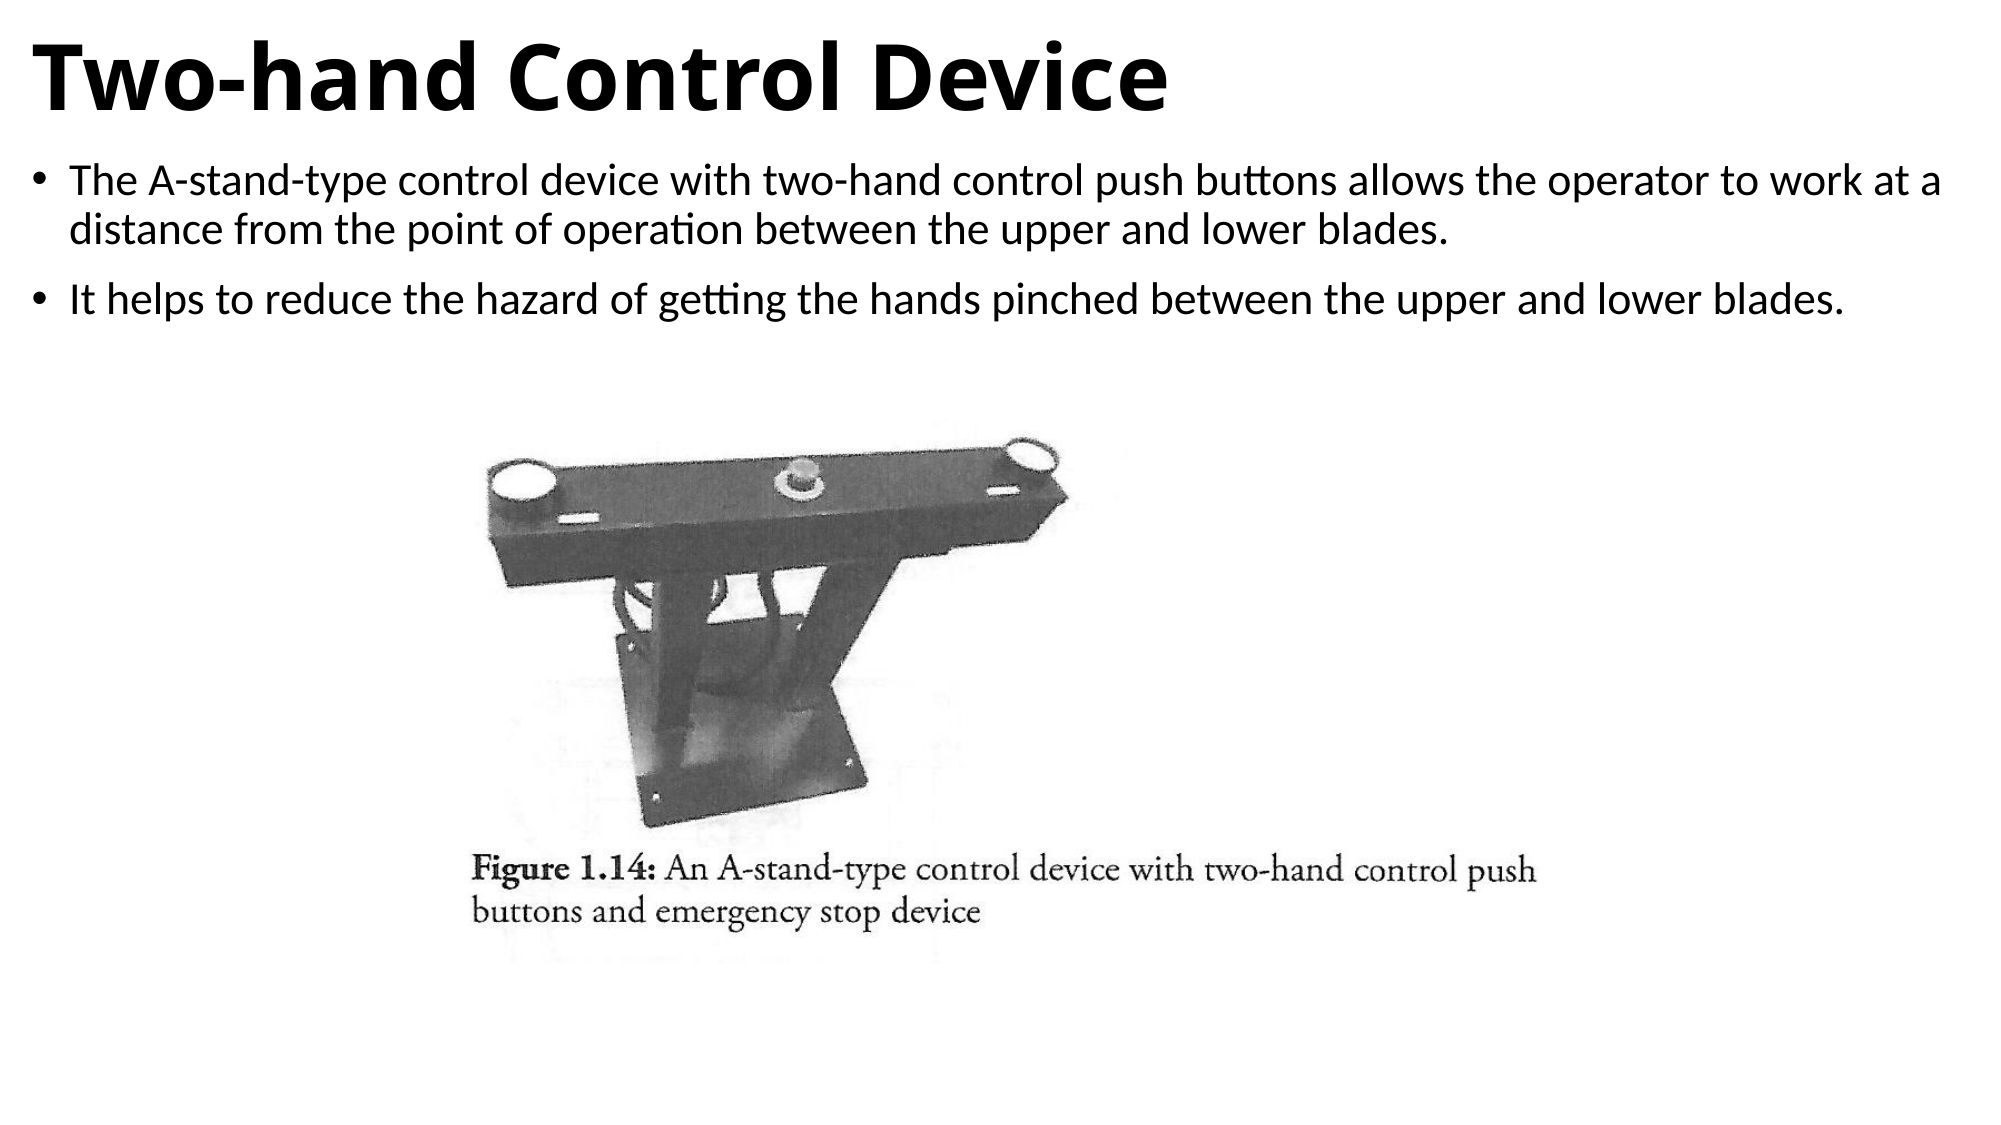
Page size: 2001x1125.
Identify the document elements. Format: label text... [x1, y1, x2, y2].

title Two-hand Control Device [16, 13, 1863, 148]
picture [428, 419, 1572, 964]
list The A-stand-type control device with two-hand control push buttons allows the operator to work at a distance from the point of operation between the upper and lower blades. It helps to reduce the hazard of getting the hands pinched between the upper and lower blades. [16, 148, 1964, 1112]
